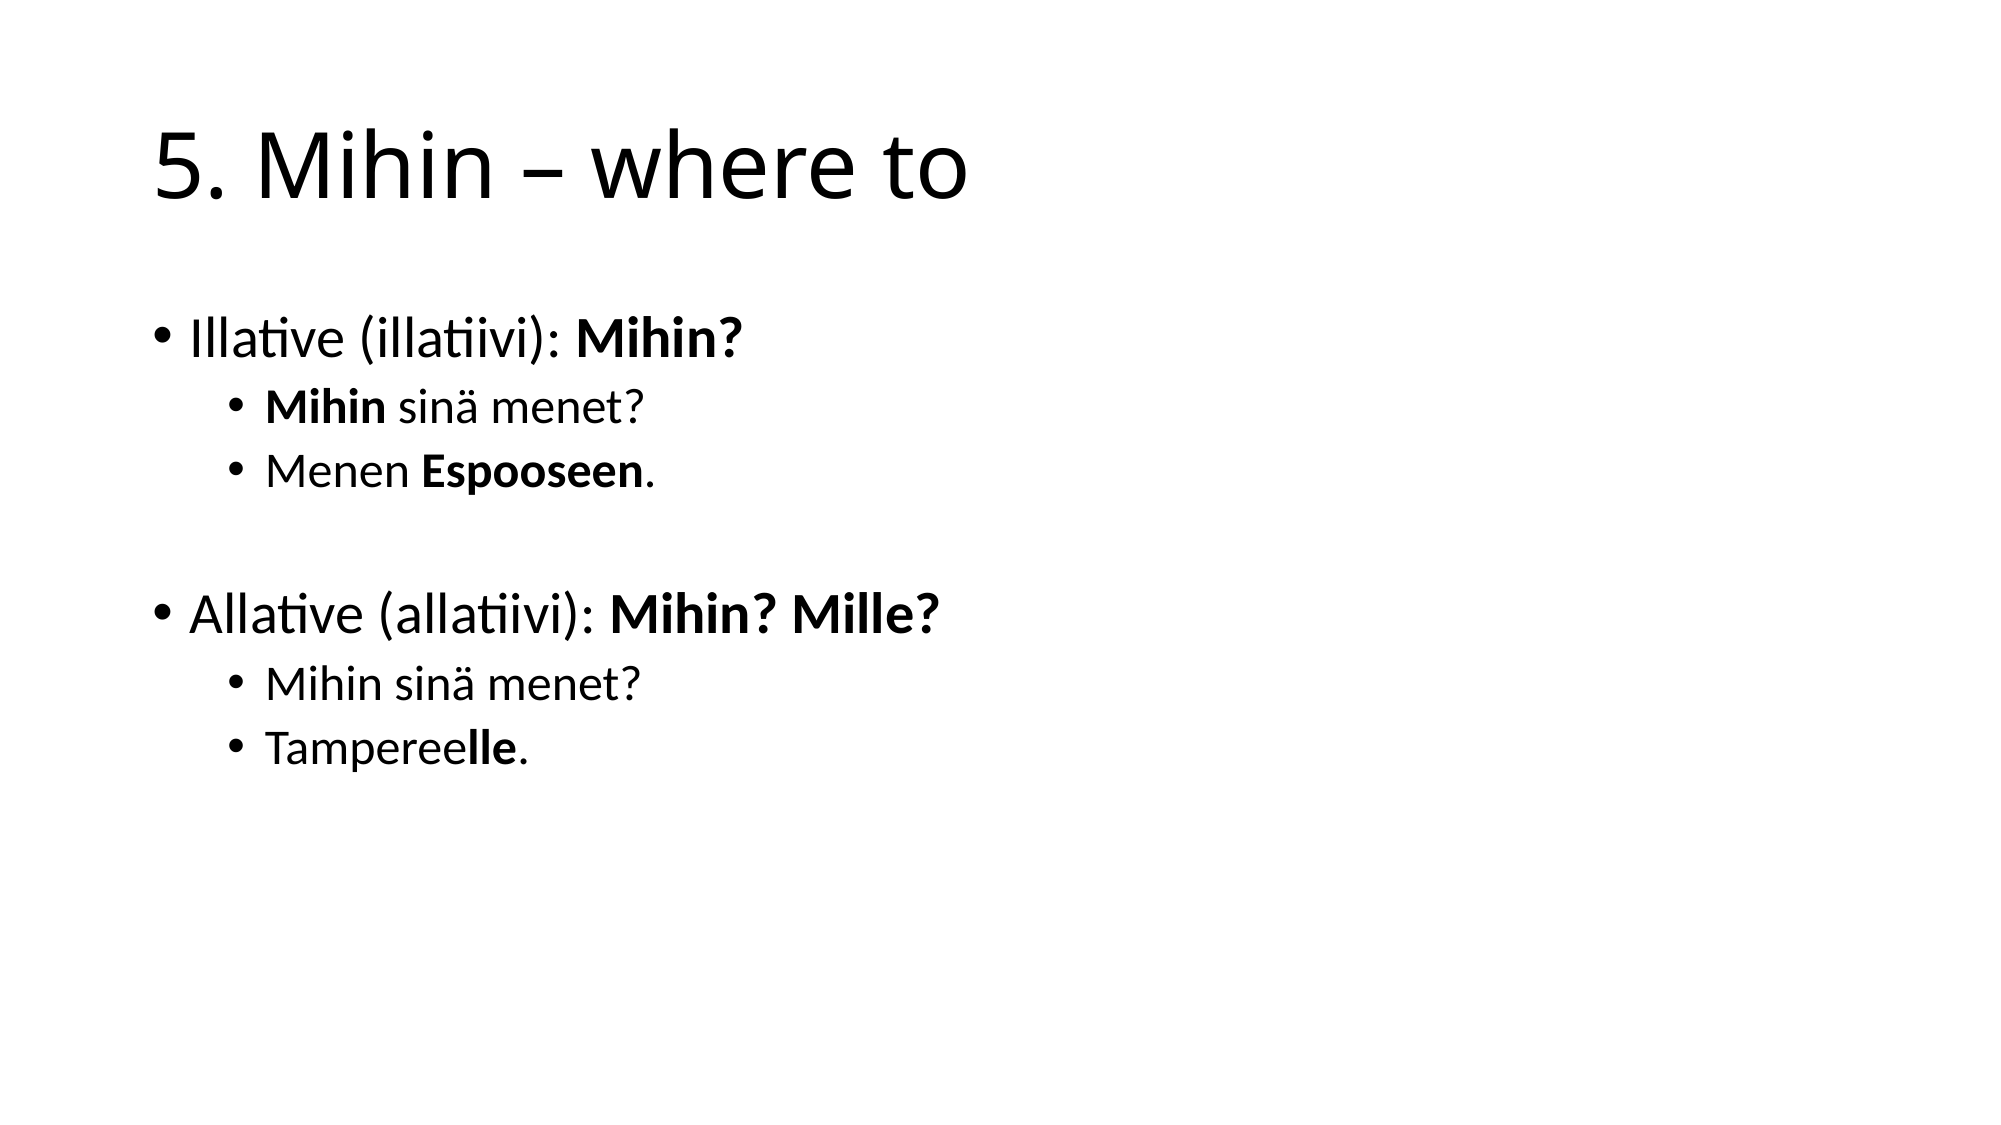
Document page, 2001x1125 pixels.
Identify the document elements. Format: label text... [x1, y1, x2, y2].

title 5. Mihin – where to [137, 59, 1863, 278]
list Illative (illatiivi): Mihin? Mihin sinä menet? Menen Espooseen. Allative (allatiivi): Mihin? Mille? Mihin sinä menet? Tampereelle. [137, 299, 1863, 1014]
